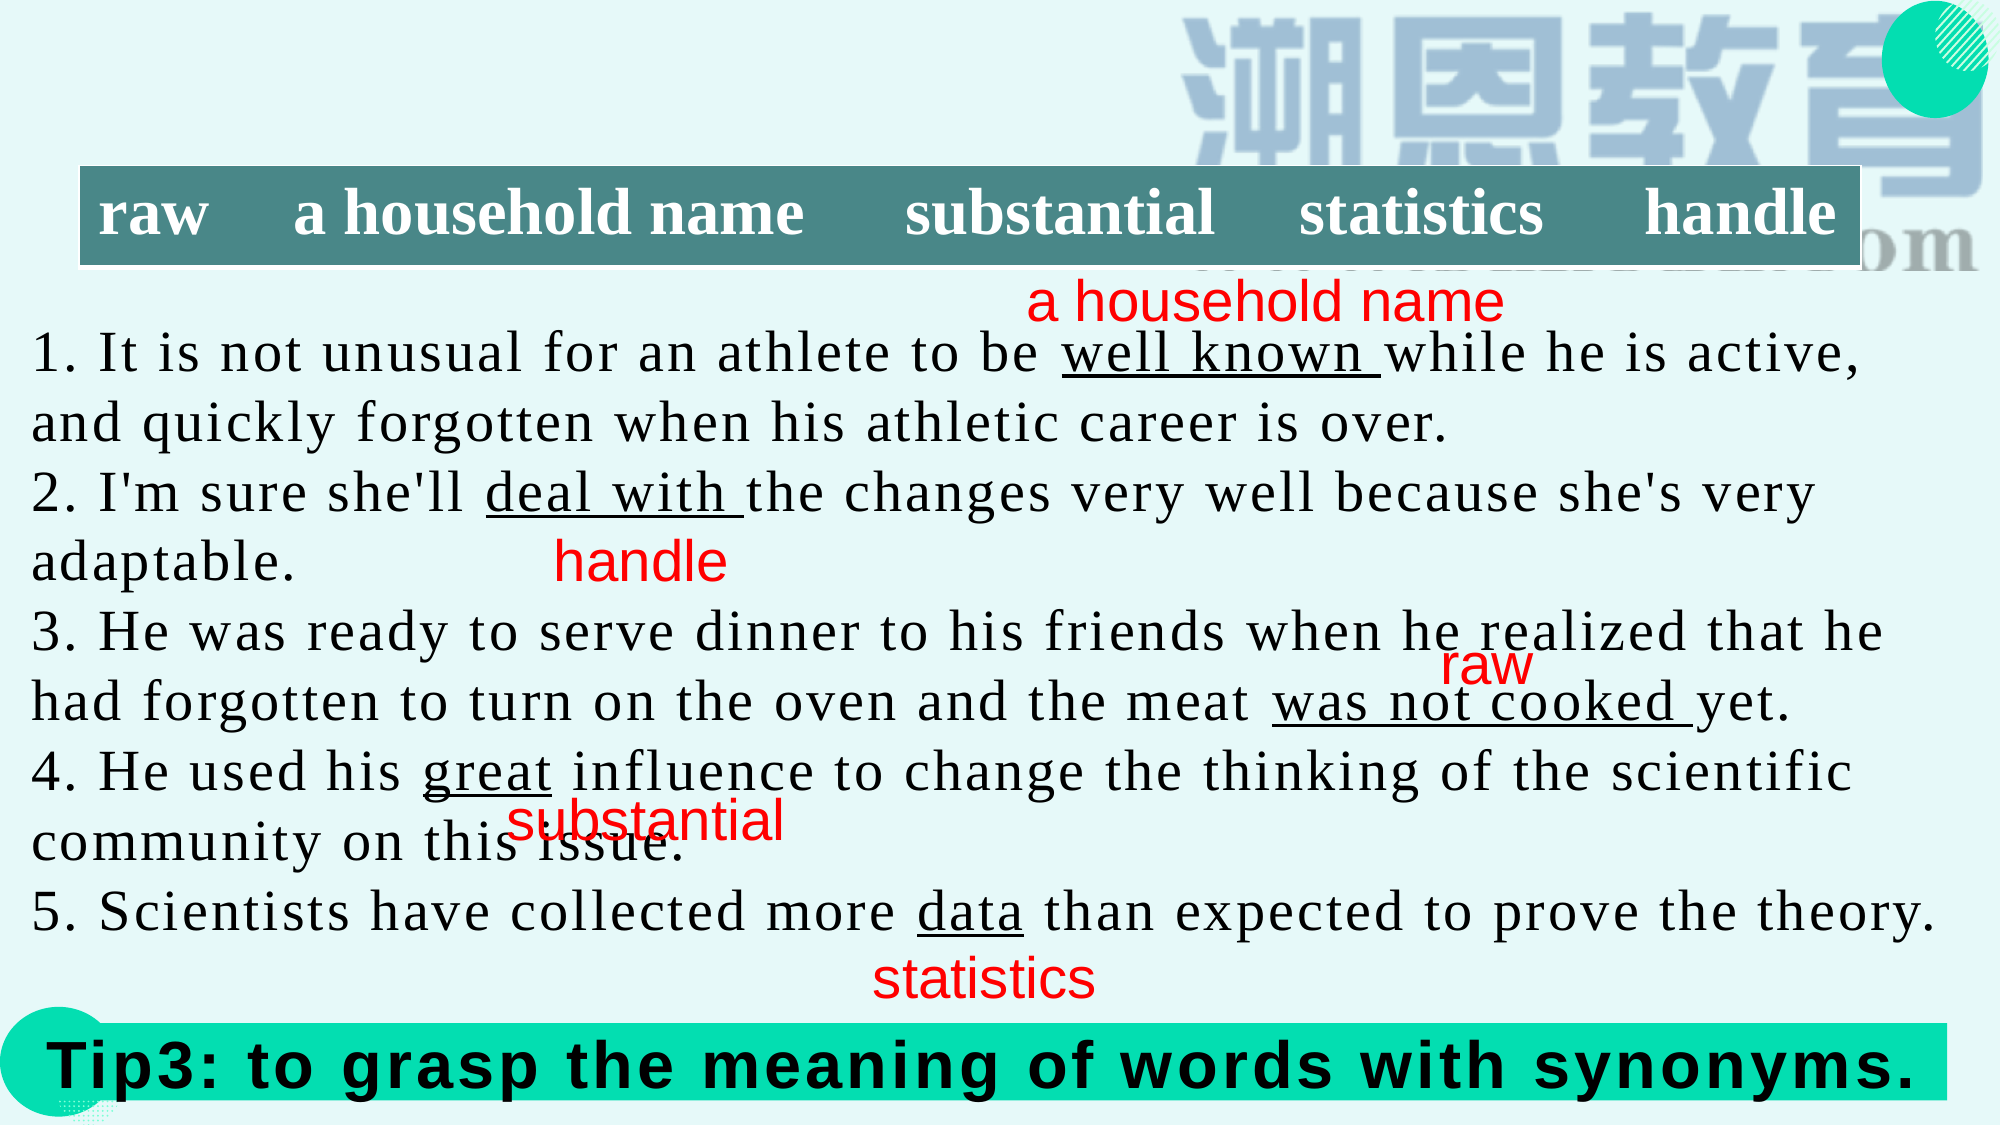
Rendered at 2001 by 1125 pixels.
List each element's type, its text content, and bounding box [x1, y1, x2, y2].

text_box handle [539, 515, 745, 600]
text_box a household name [1011, 255, 1538, 340]
picture [1178, 10, 1983, 271]
text_box Tip3: to grasp the meaning of words with synonyms. [31, 1023, 1948, 1101]
text_box statistics [858, 933, 1129, 1018]
table_header raw a household name substantial statistics handle [80, 166, 1860, 265]
text_box raw [1425, 618, 1566, 704]
picture [1974, 10, 1983, 20]
list 1. It is not unusual for an athlete to be well known while he is active, and quickly forgotten when his athletic career is over. 2. I'm sure she'll deal with the changes very well because she's very adaptable. 3. He was ready to serve dinner to his friends when he realized that he had forgotten to turn on the oven and the meat was not cooked yet. 4. He used his great influence to change the thinking of the scientific community on this issue. 5. Scientists have collected more data than expected to prove the theory. [16, 304, 1976, 1019]
text_box substantial [491, 775, 818, 860]
